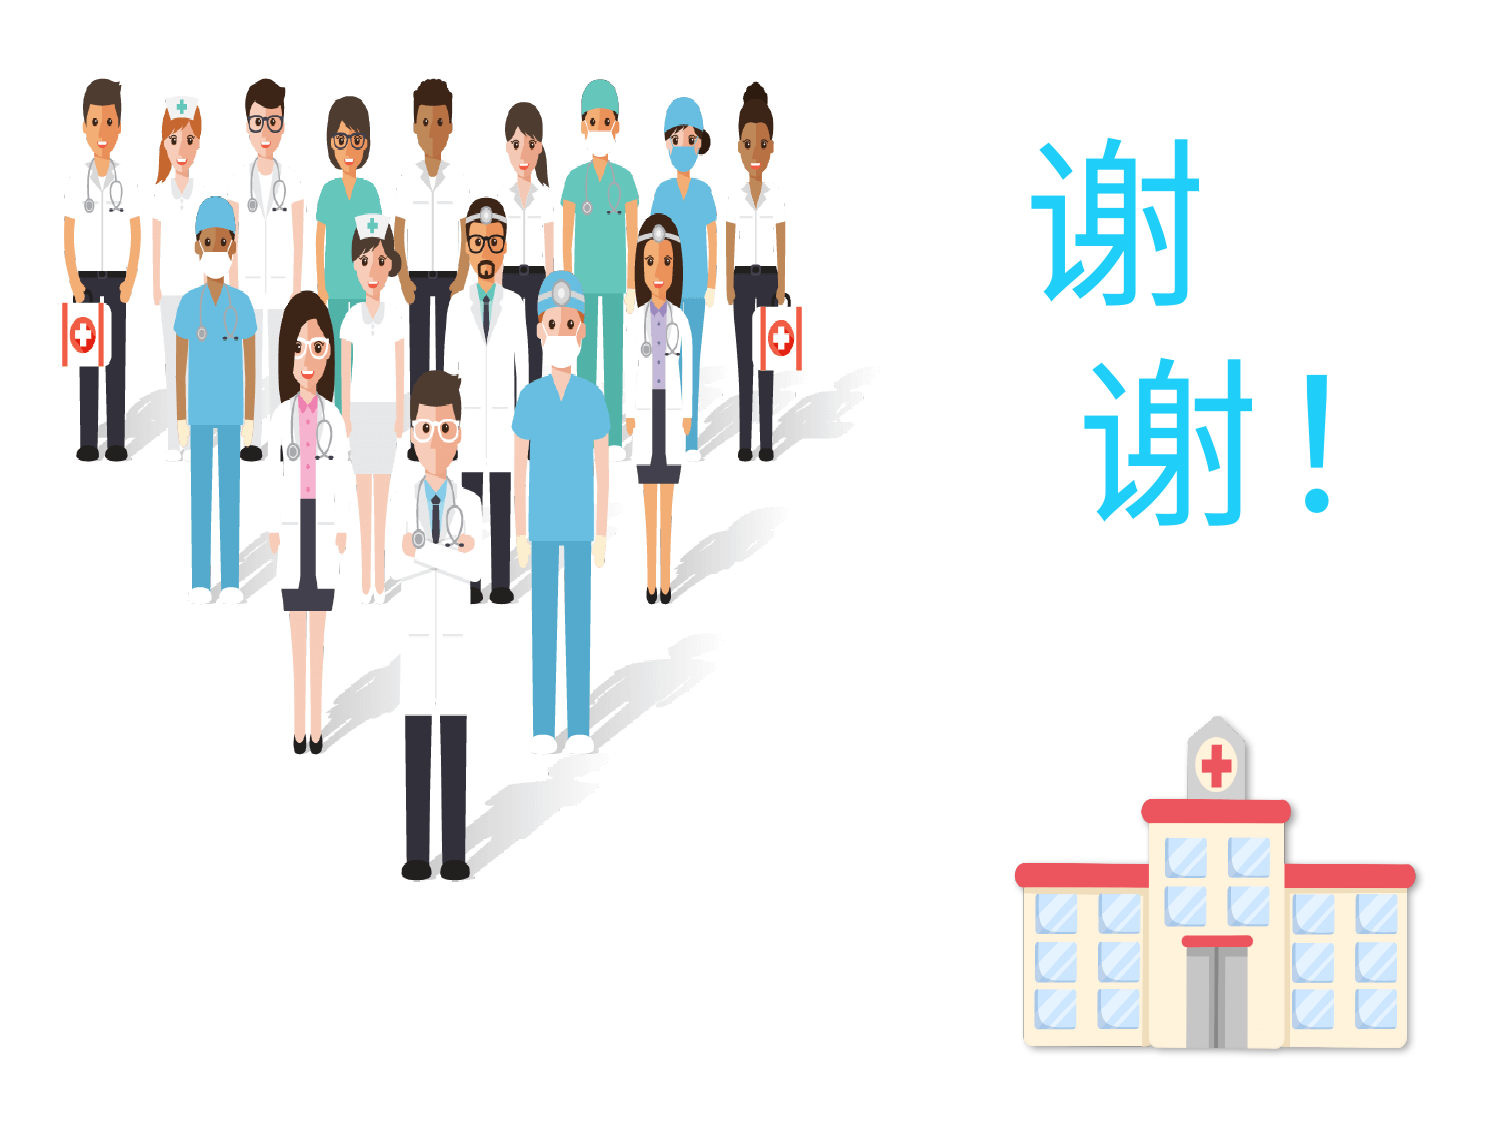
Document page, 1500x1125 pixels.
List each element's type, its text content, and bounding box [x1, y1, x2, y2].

text_box 谢 谢！ [974, 101, 1374, 557]
picture [1009, 703, 1424, 1073]
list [52, 77, 881, 882]
